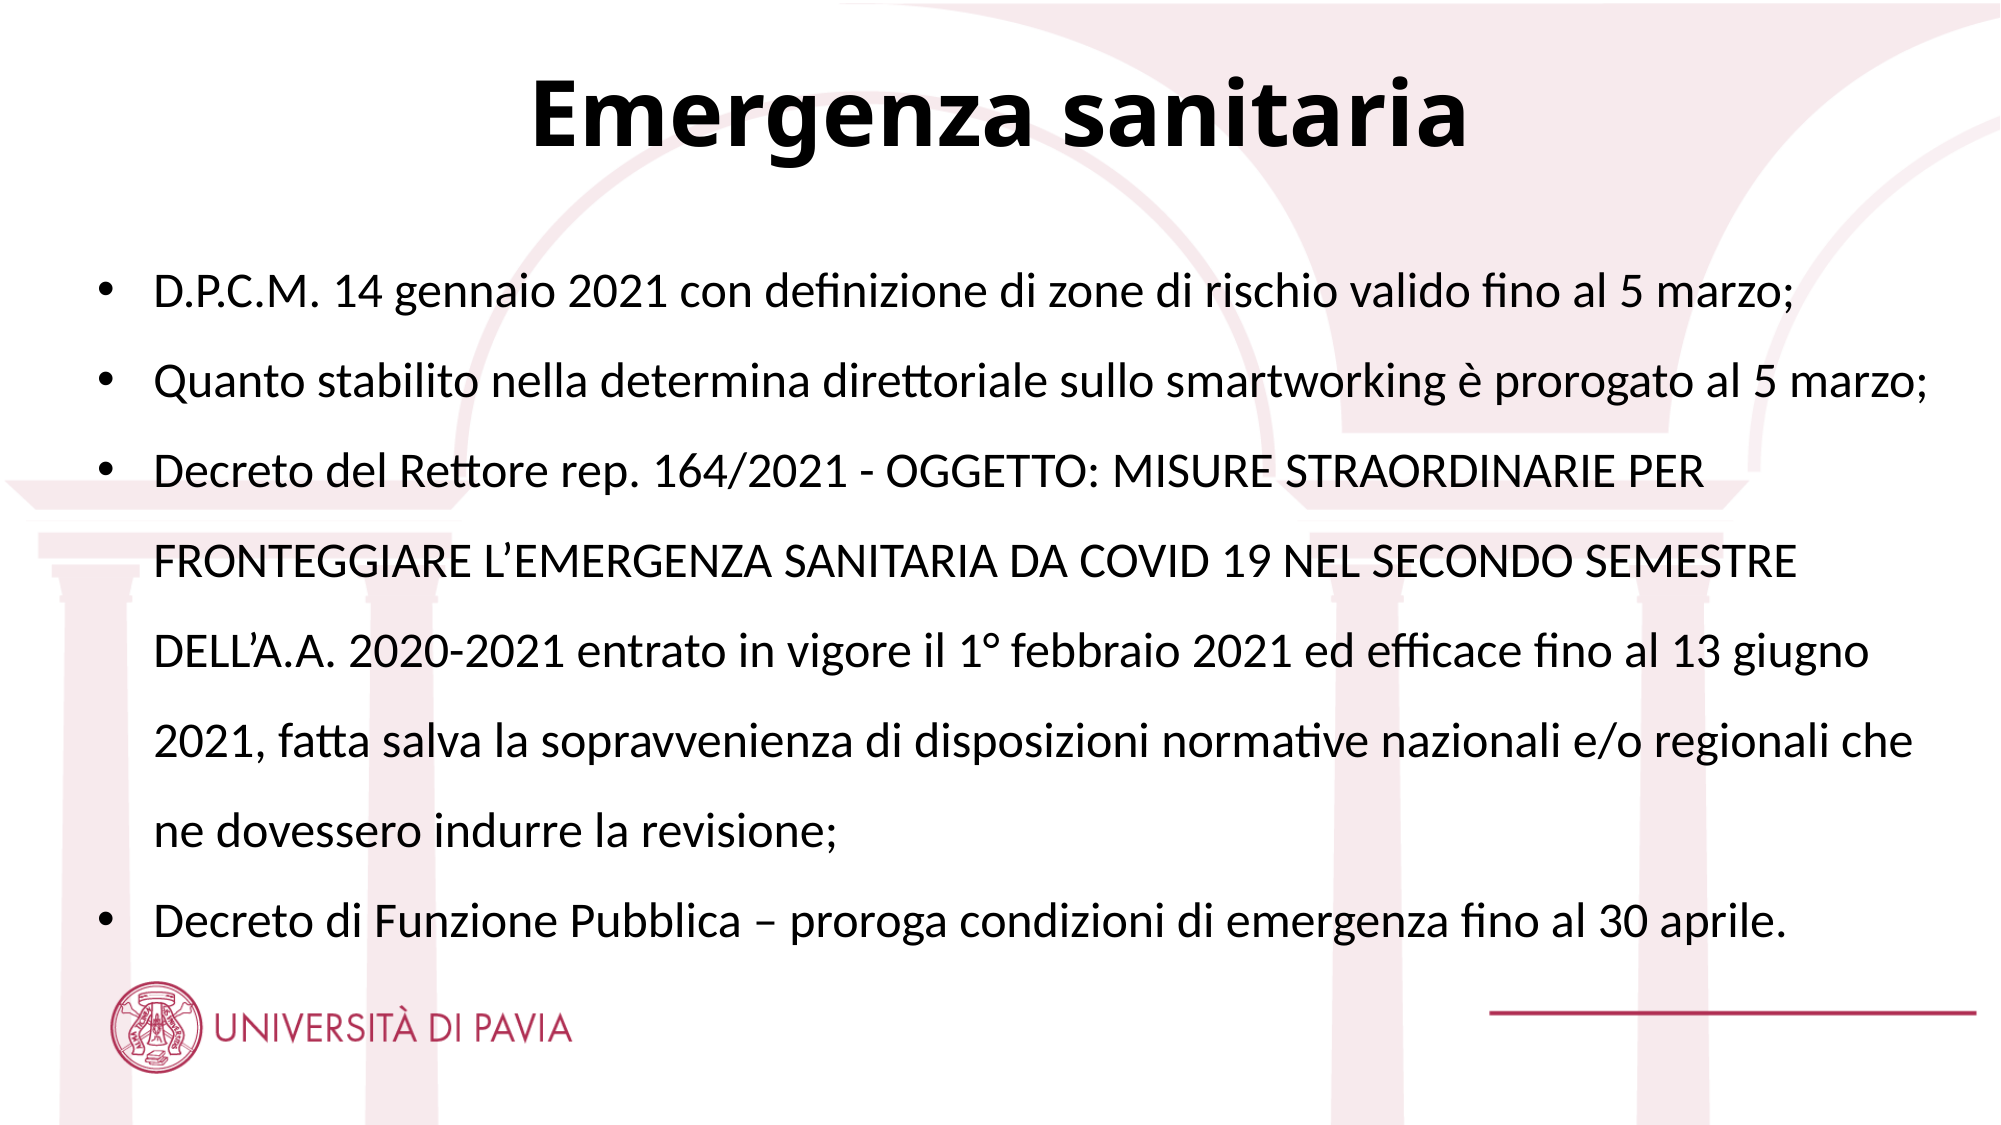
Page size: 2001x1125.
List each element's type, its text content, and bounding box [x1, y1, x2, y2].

text_box Emergenza sanitaria [137, 59, 1863, 220]
text_box D.P.C.M. 14 gennaio 2021 con definizione di zone di rischio valido fino al 5 marzo; Quanto stabilito nella determina direttoriale sullo smartworking è prorogato al 5 marzo; Decreto del Rettore rep. 164/2021 - OGGETTO: MISURE STRAORDINARIE PER FRONTEGGIARE L’EMERGENZA SANITARIA DA COVID 19 NEL SECONDO SEMESTRE DELL’A.A. 2020-2021 entrato in vigore il 1° febbraio 2021 ed efficace fino al 13 giugno 2021, fatta salva la sopravvenienza di disposizioni normative nazionali e/o regionali che ne dovessero indurre la revisione; Decreto di Funzione Pubblica – proroga condizioni di emergenza fino al 30 aprile. [82, 220, 1952, 1046]
picture [0, 0, 2001, 1125]
